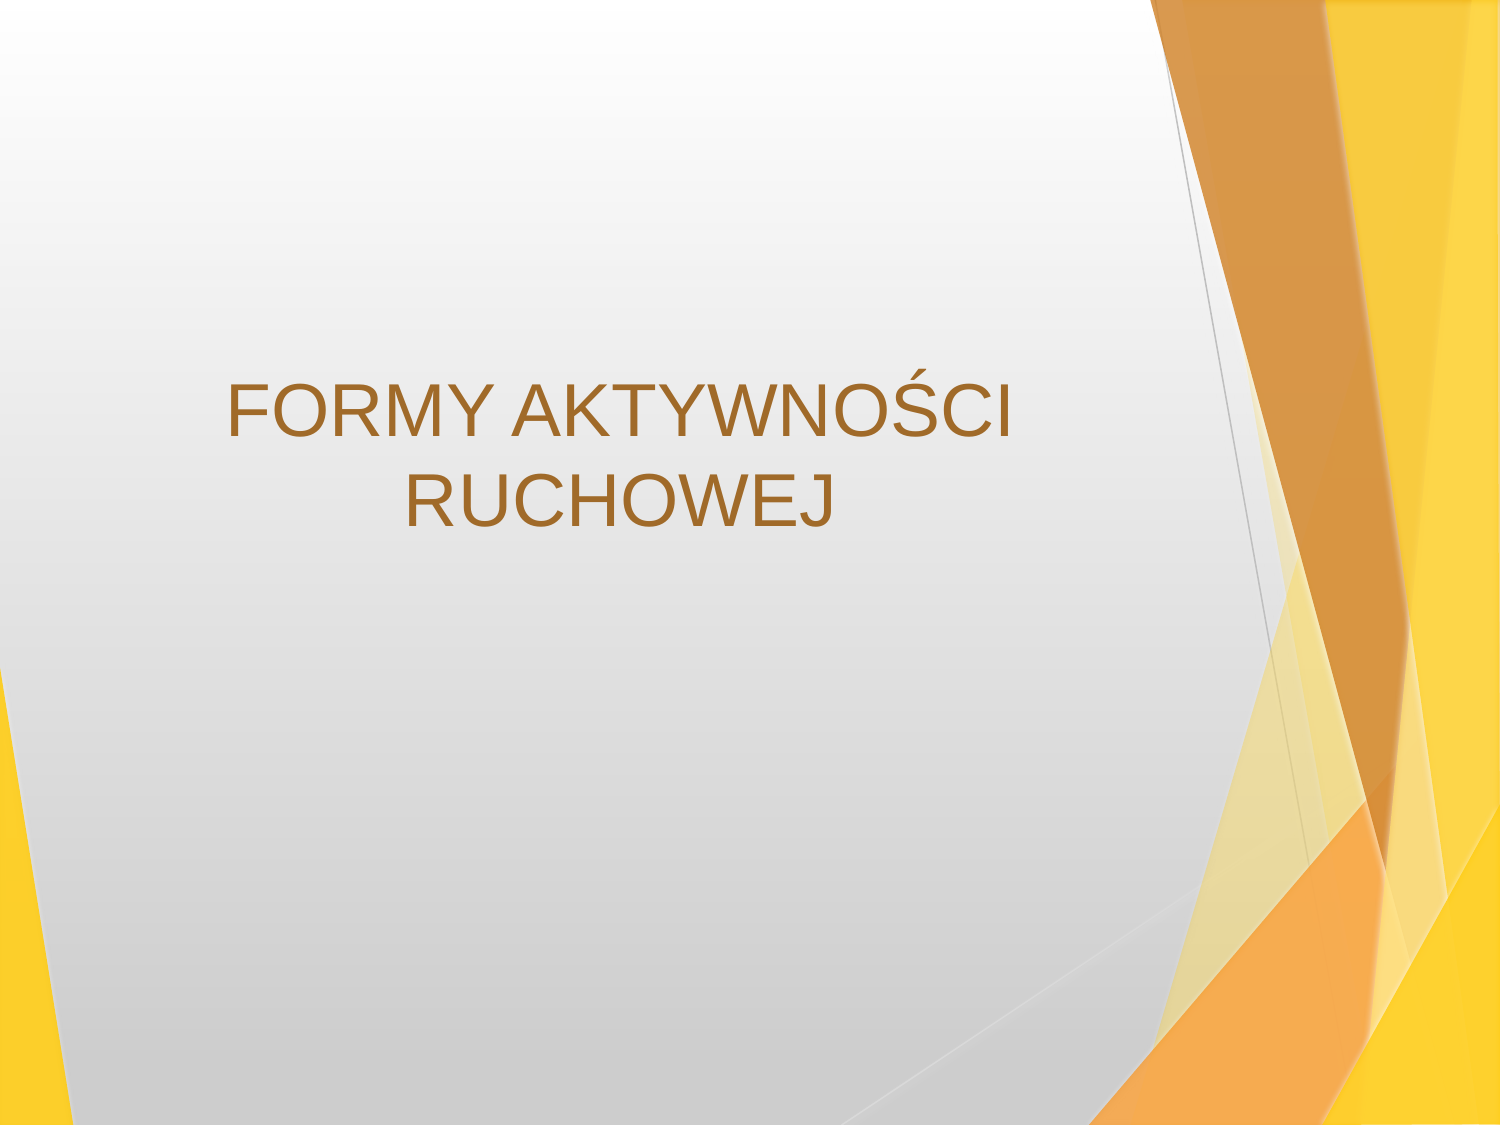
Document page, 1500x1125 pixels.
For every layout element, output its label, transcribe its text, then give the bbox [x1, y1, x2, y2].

title FORMY AKTYWNOŚCI RUCHOWEJ [100, 354, 1142, 572]
